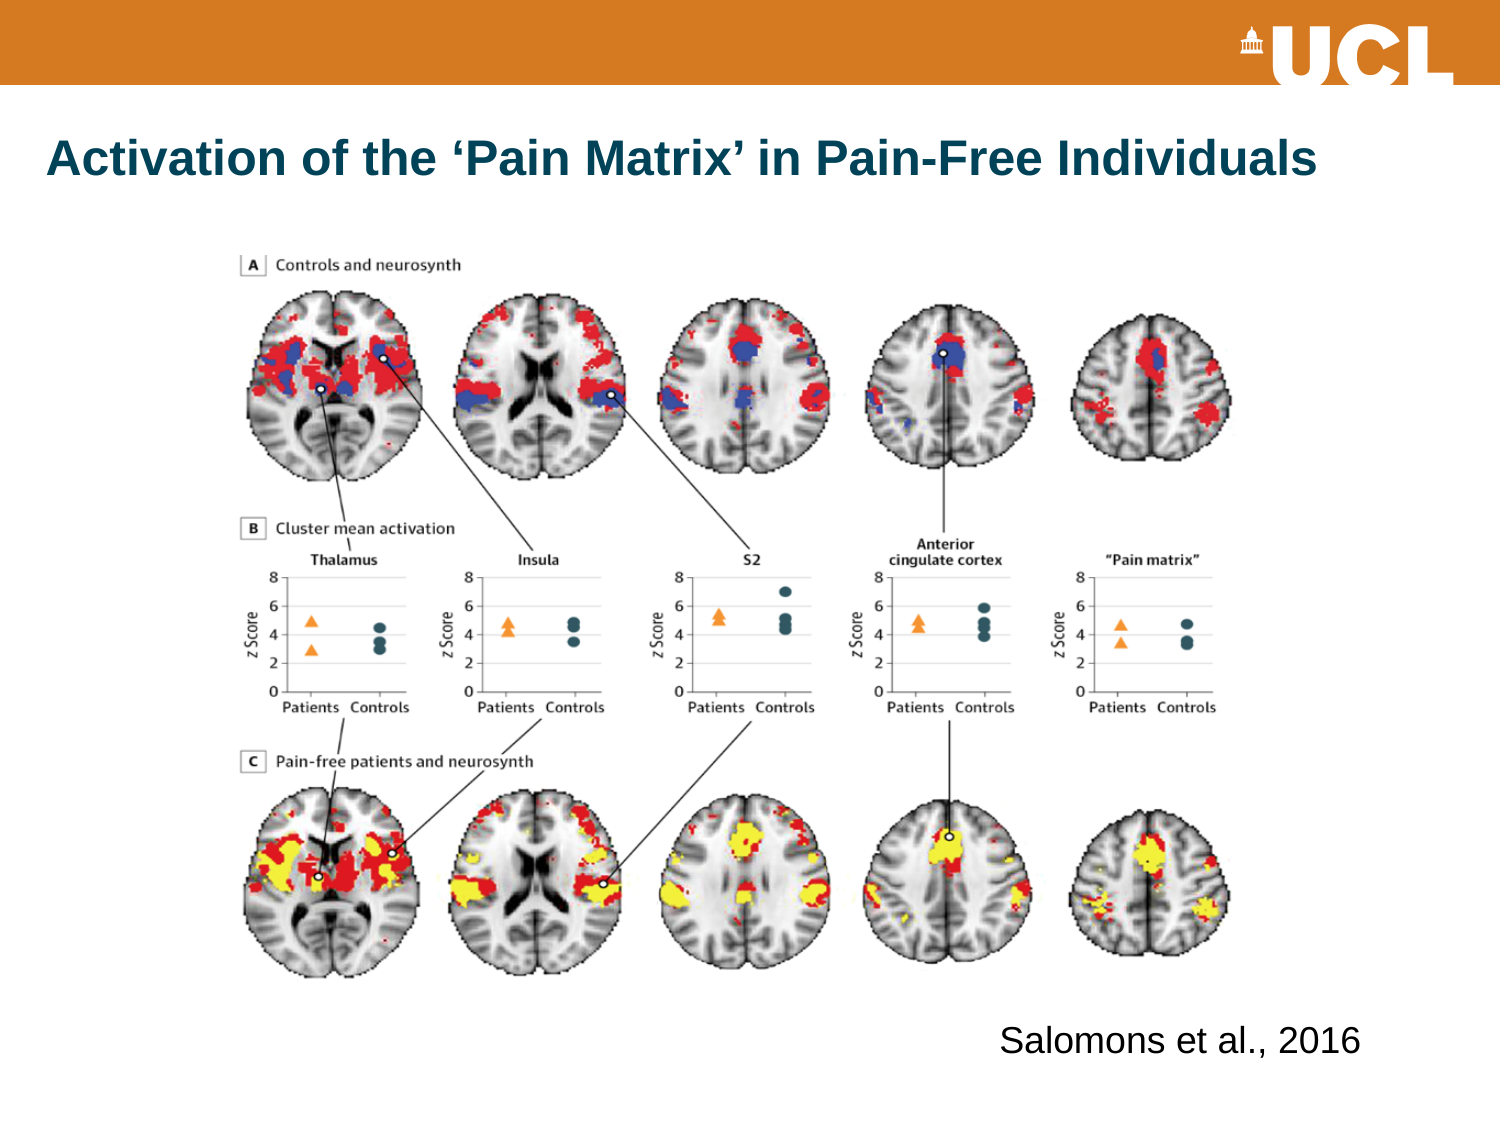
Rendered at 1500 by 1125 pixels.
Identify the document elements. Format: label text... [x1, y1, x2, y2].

picture [0, 0, 1500, 85]
text_box Salomons et al., 2016 [984, 1008, 1377, 1069]
picture [230, 255, 1271, 979]
title Activation of the ‘Pain Matrix’ in Pain-Free Individuals [30, 117, 1424, 332]
